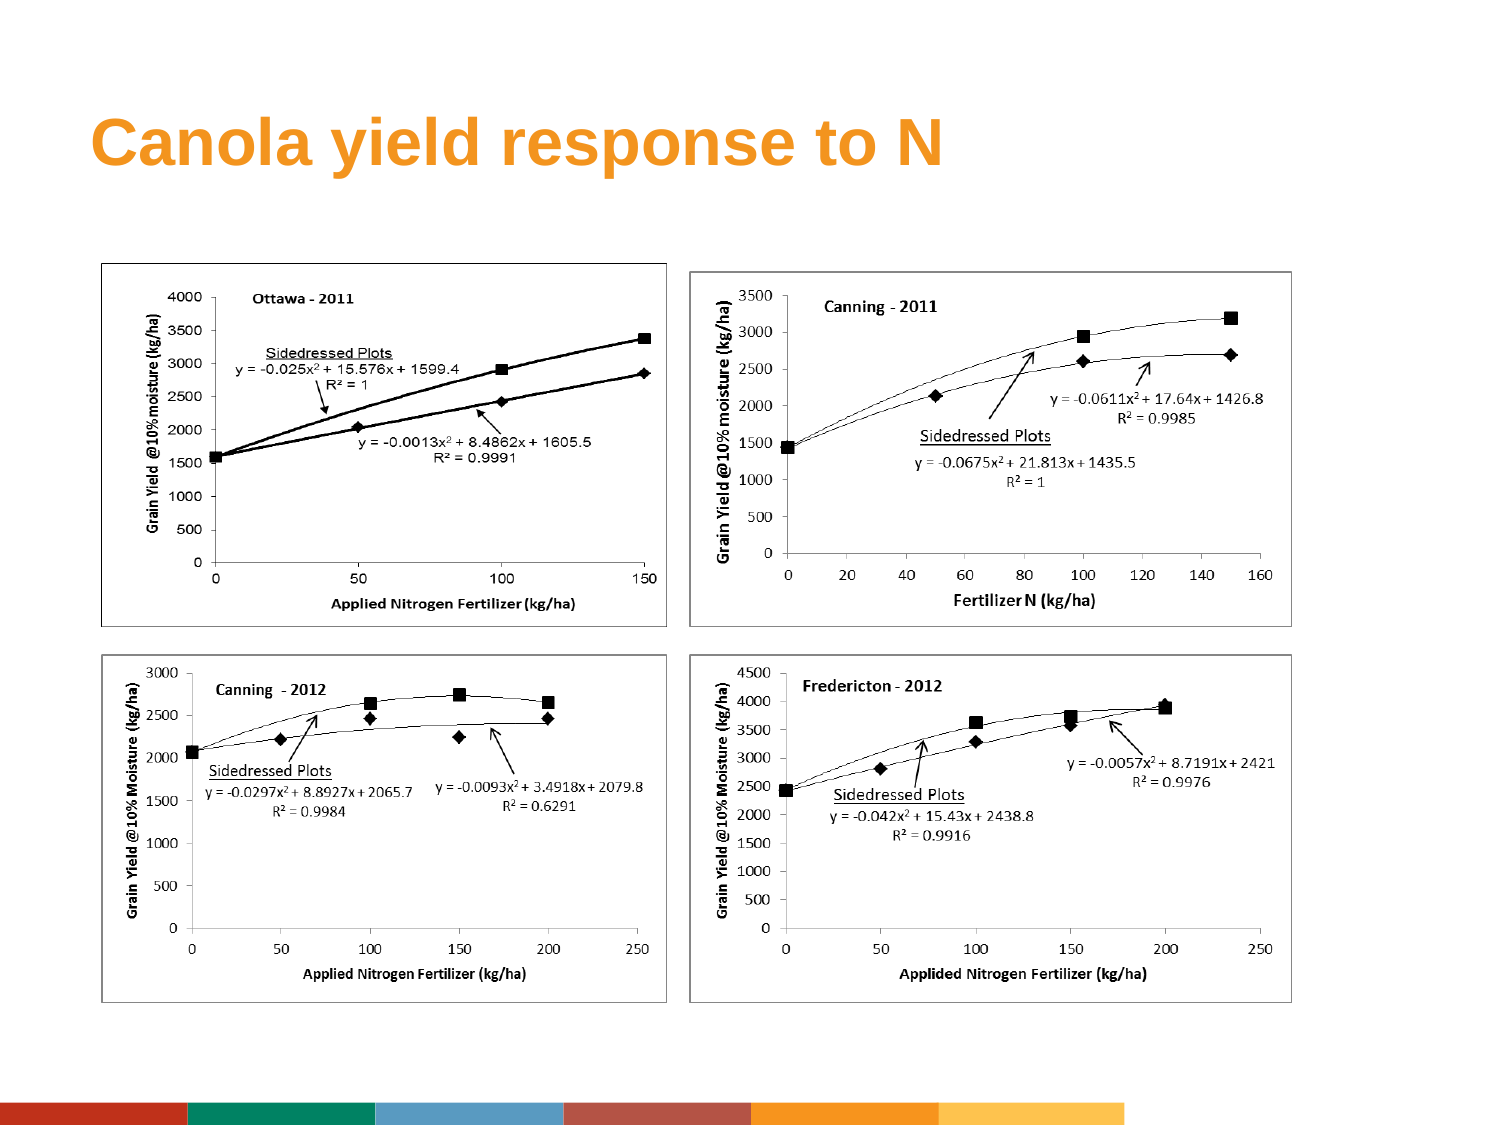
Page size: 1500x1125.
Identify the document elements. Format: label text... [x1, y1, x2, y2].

picture [688, 271, 1292, 627]
picture [688, 654, 1292, 1003]
title Canola yield response to N [75, 45, 1425, 233]
picture [101, 654, 667, 1003]
picture [101, 263, 667, 627]
